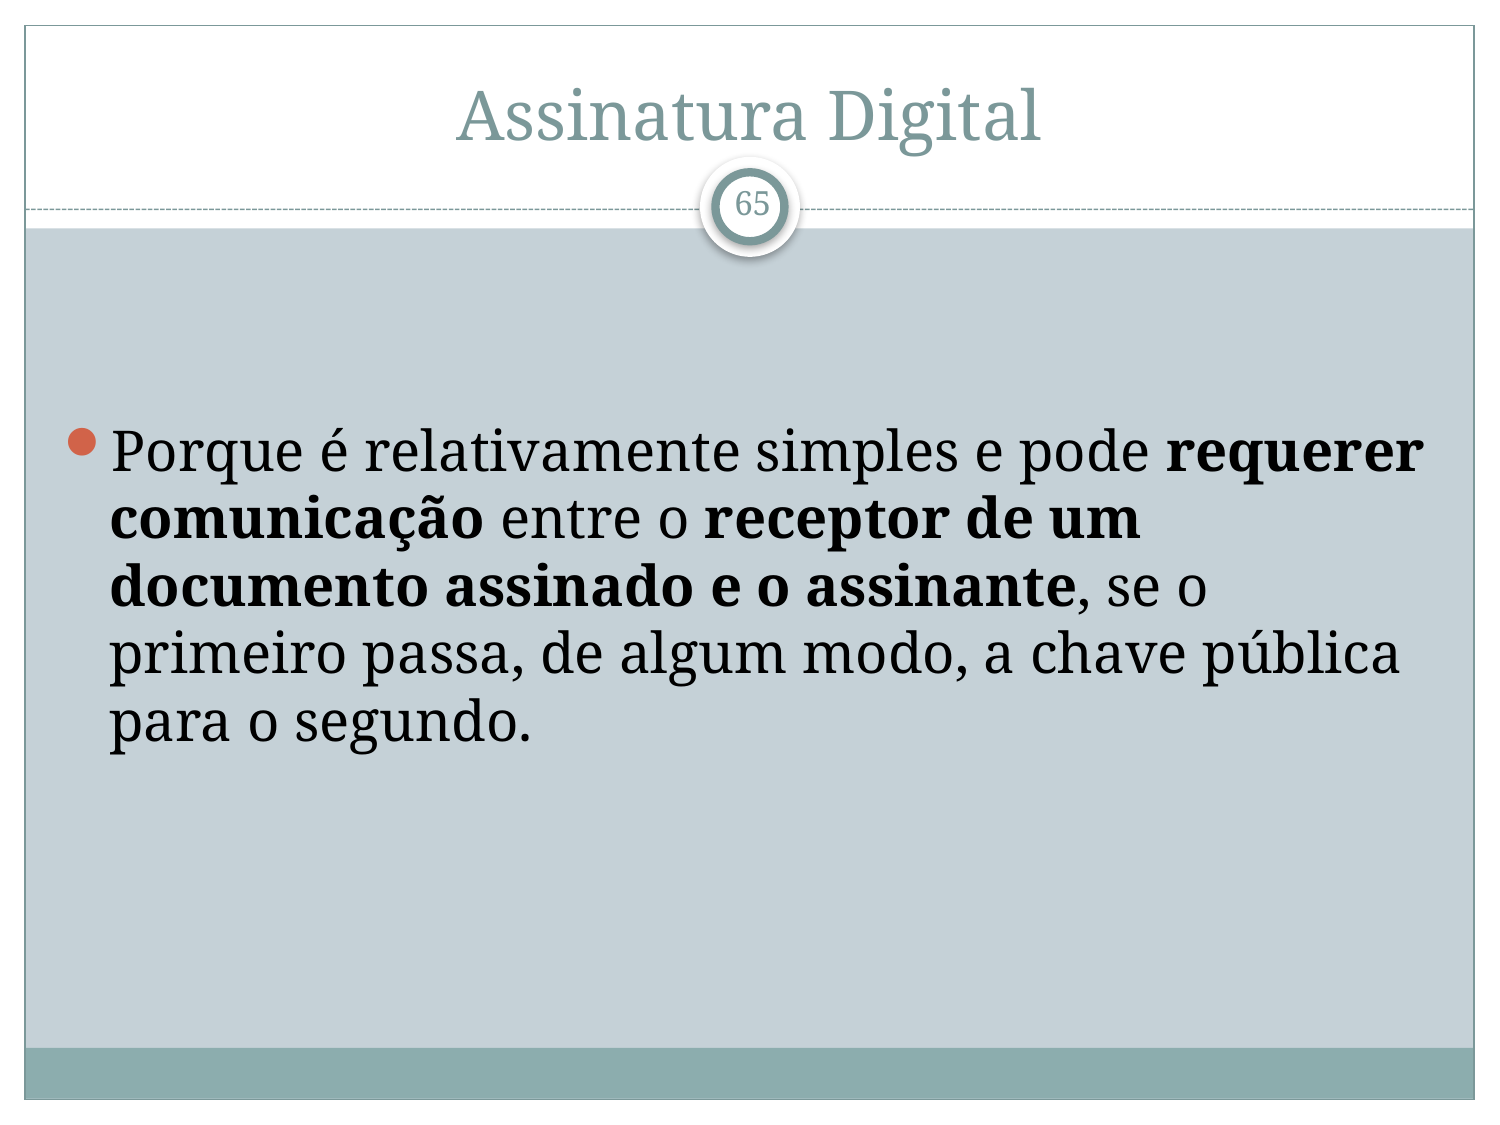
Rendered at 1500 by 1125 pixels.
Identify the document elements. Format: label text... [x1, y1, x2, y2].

list Porque é relativamente simples e pode requerer comunicação entre o receptor de um documento assinado e o assinante, se o primeiro passa, de algum modo, a chave pública para o segundo. [49, 249, 1450, 1005]
slide_number 65 [715, 168, 791, 241]
title Assinatura Digital [49, 37, 1450, 162]
